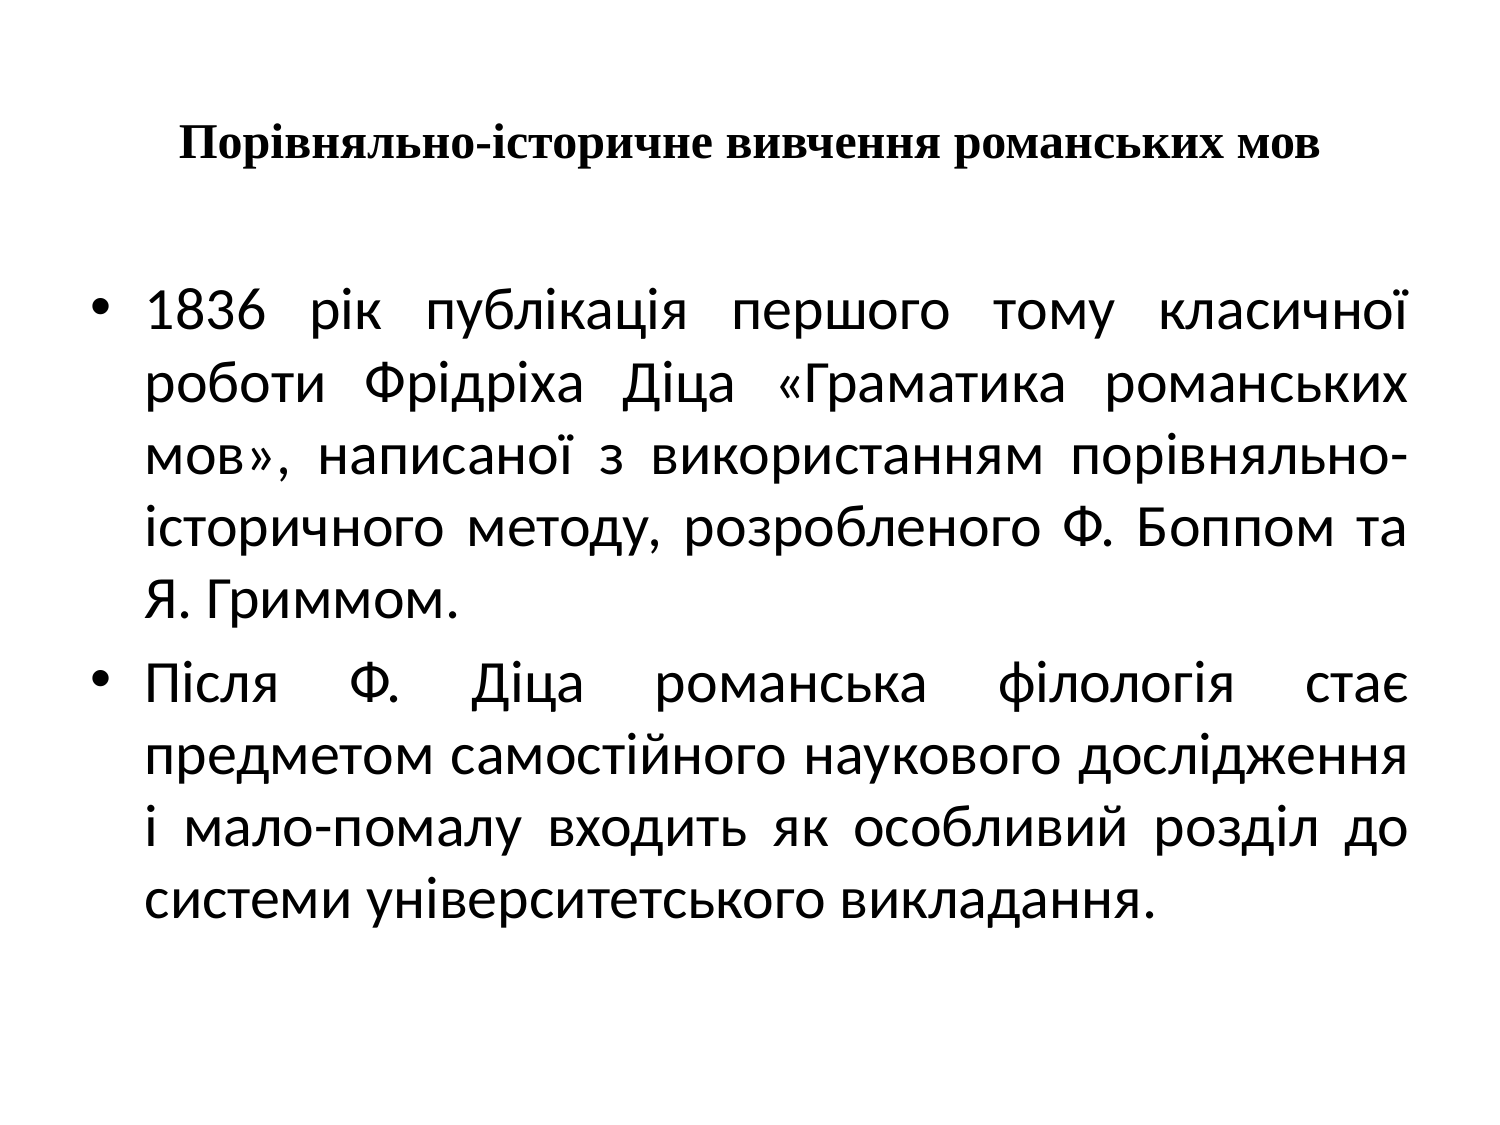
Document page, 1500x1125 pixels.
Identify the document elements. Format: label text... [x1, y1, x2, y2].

title Порівняльно-історичне вивчення романських мов [75, 45, 1425, 233]
list 1836 рік публікація першого тому класичної роботи Фрідріха Діца «Граматика романських мов», написаної з використанням порівняльно-історичного методу, розробленого Ф. Боппом та Я. Гриммом. Після Ф. Діца романська філологія стає предметом самостійного наукового дослідження і мало-помалу входить як особливий розділ до системи університетського викладання. [75, 262, 1425, 1005]
